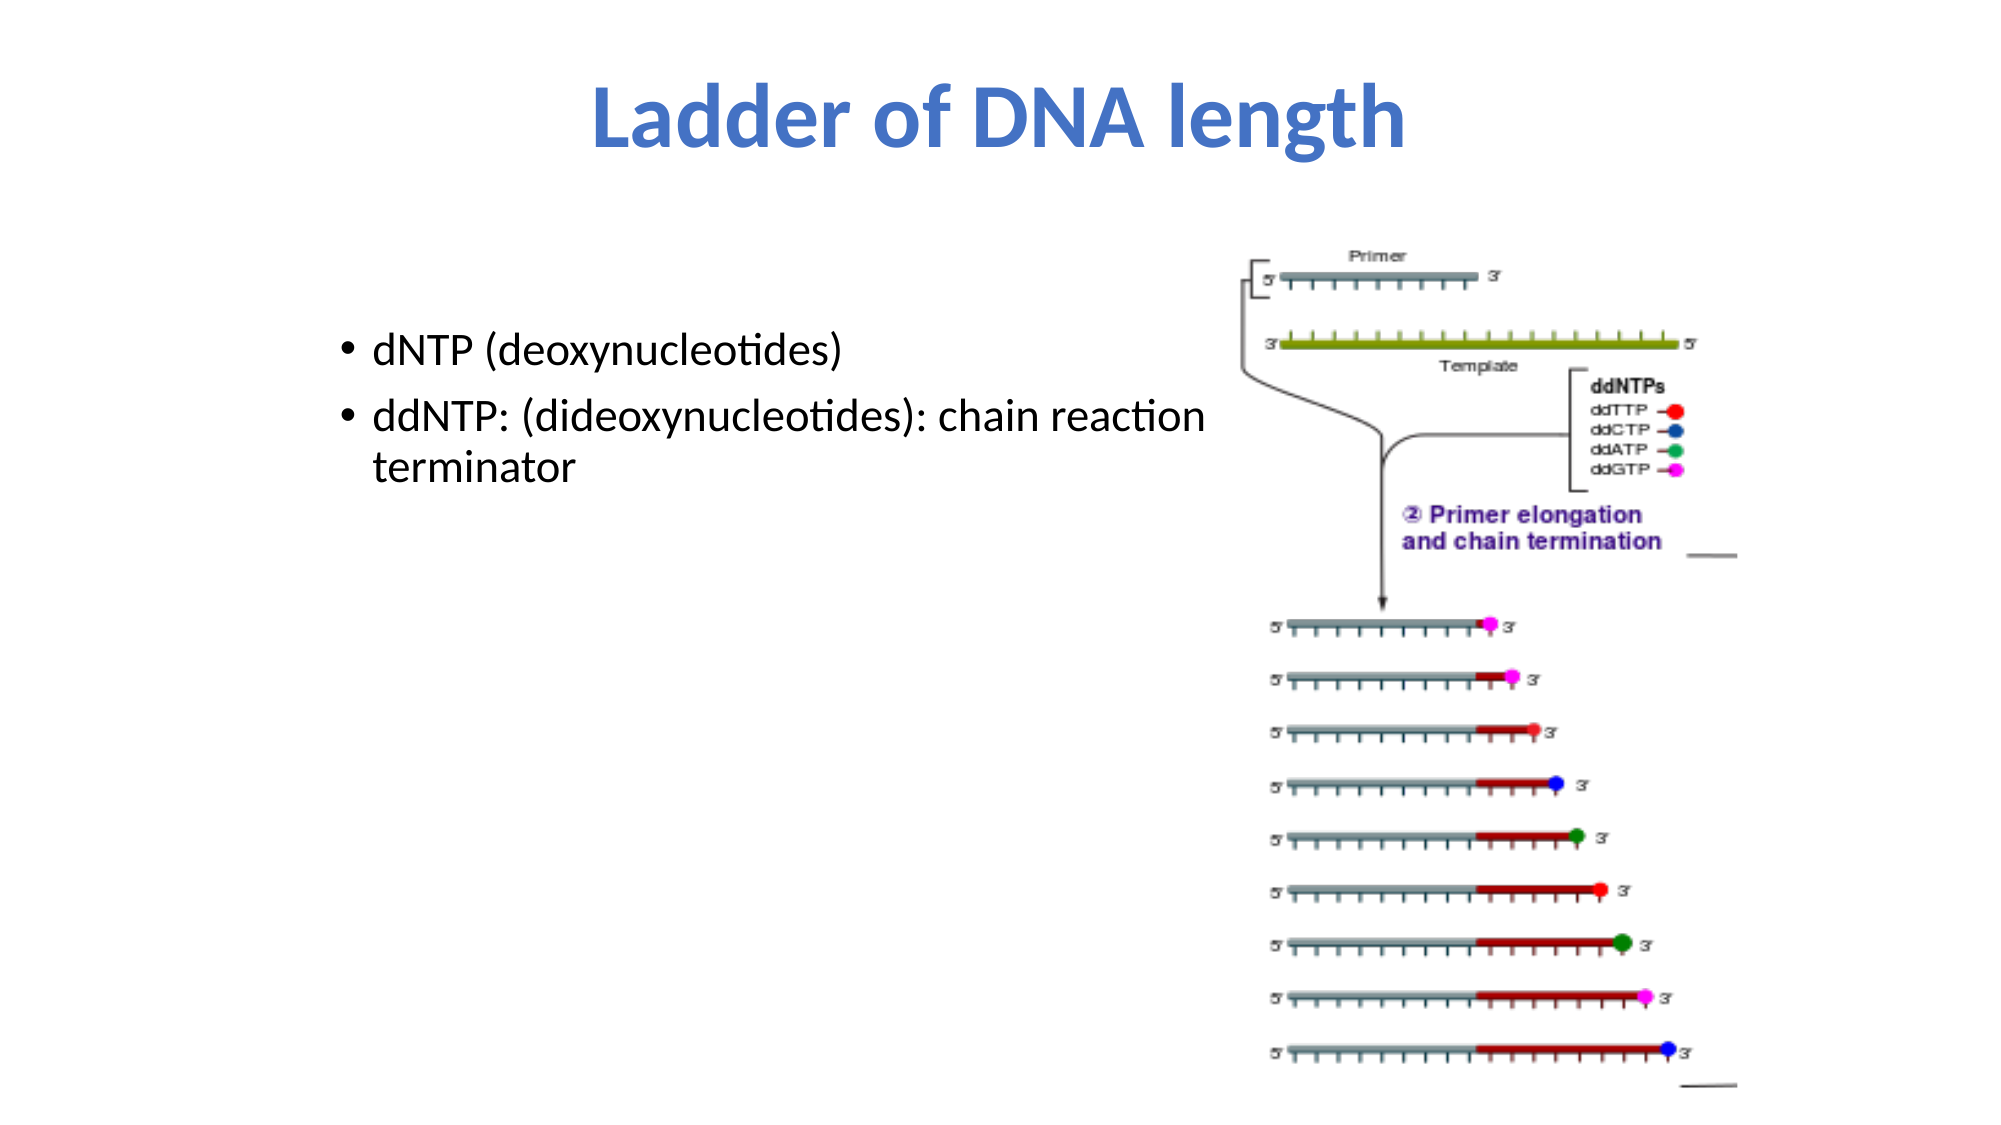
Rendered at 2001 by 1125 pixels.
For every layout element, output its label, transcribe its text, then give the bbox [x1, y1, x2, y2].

picture [1212, 226, 1738, 1110]
list dNTP (deoxynucleotides) ddNTP: (dideoxynucleotides): chain reaction terminator [324, 317, 1212, 500]
title Ladder of DNA length [137, 8, 1863, 227]
